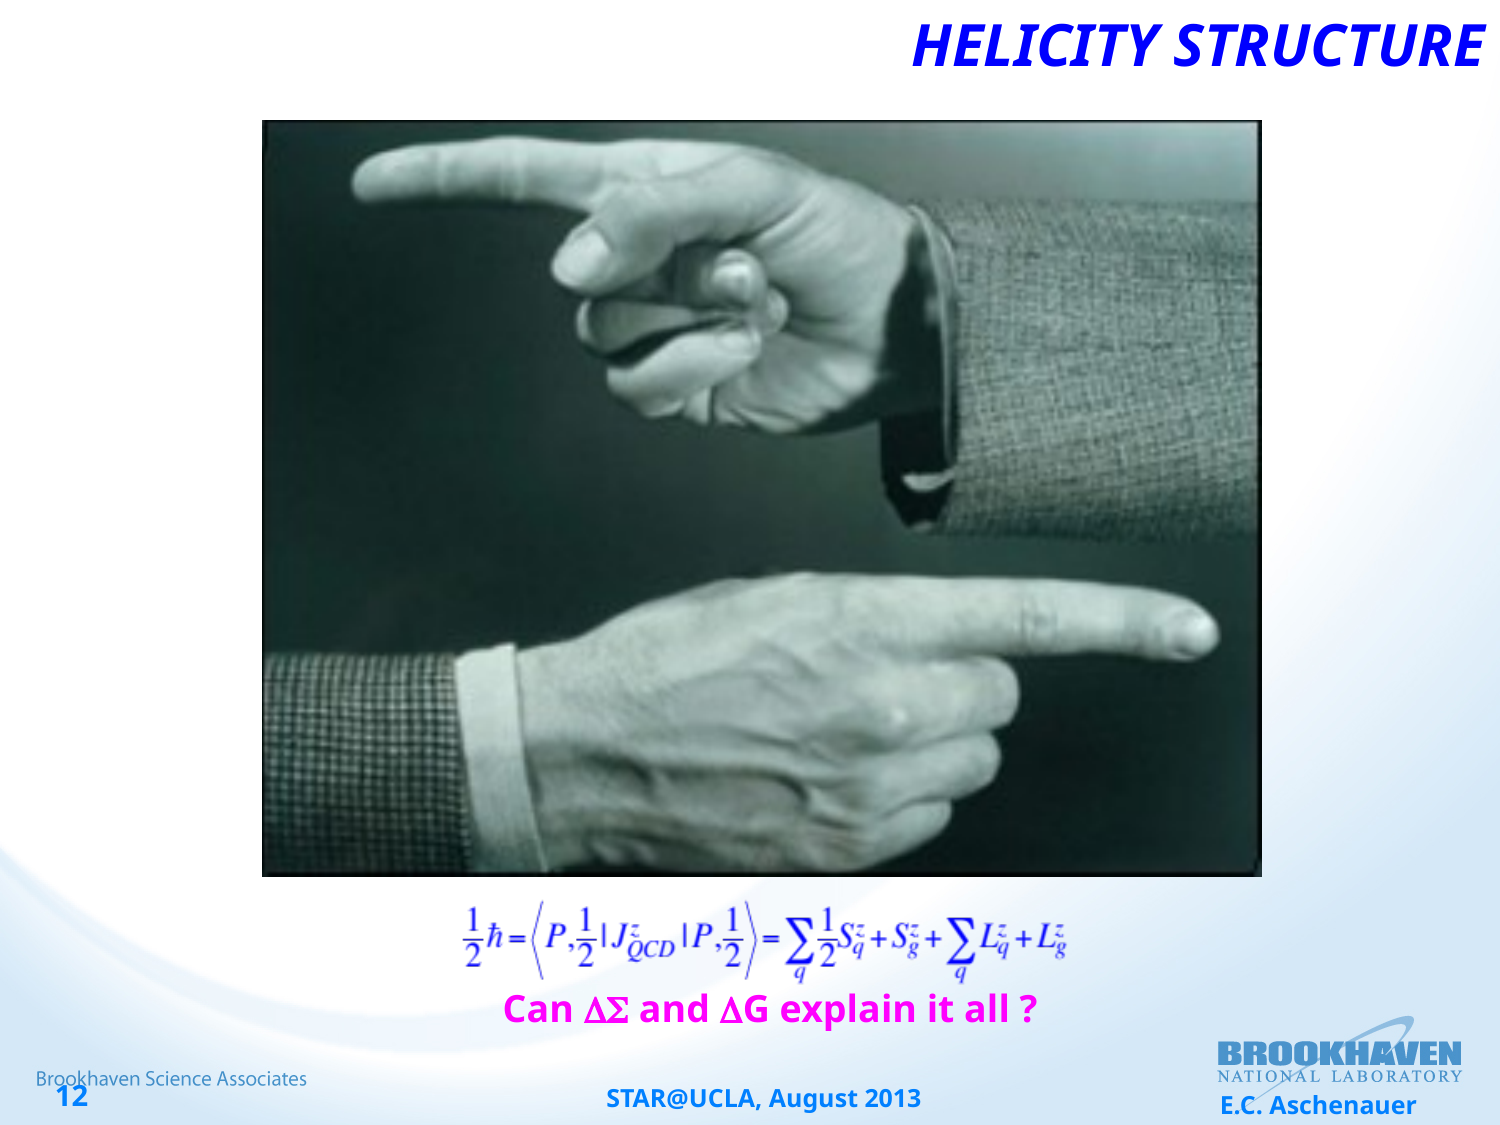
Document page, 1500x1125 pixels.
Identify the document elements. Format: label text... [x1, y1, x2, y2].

picture [0, 1, 1500, 1125]
slide_number 12 [3, 1064, 104, 1125]
text_box Can DS and DG explain it all ? [487, 994, 1054, 1038]
slide_number E.C. Aschenauer [1204, 1063, 1481, 1125]
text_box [460, 896, 1070, 985]
title Helicity Structure [124, 0, 1500, 101]
footer STAR@UCLA, August 2013 [449, 1063, 1080, 1125]
